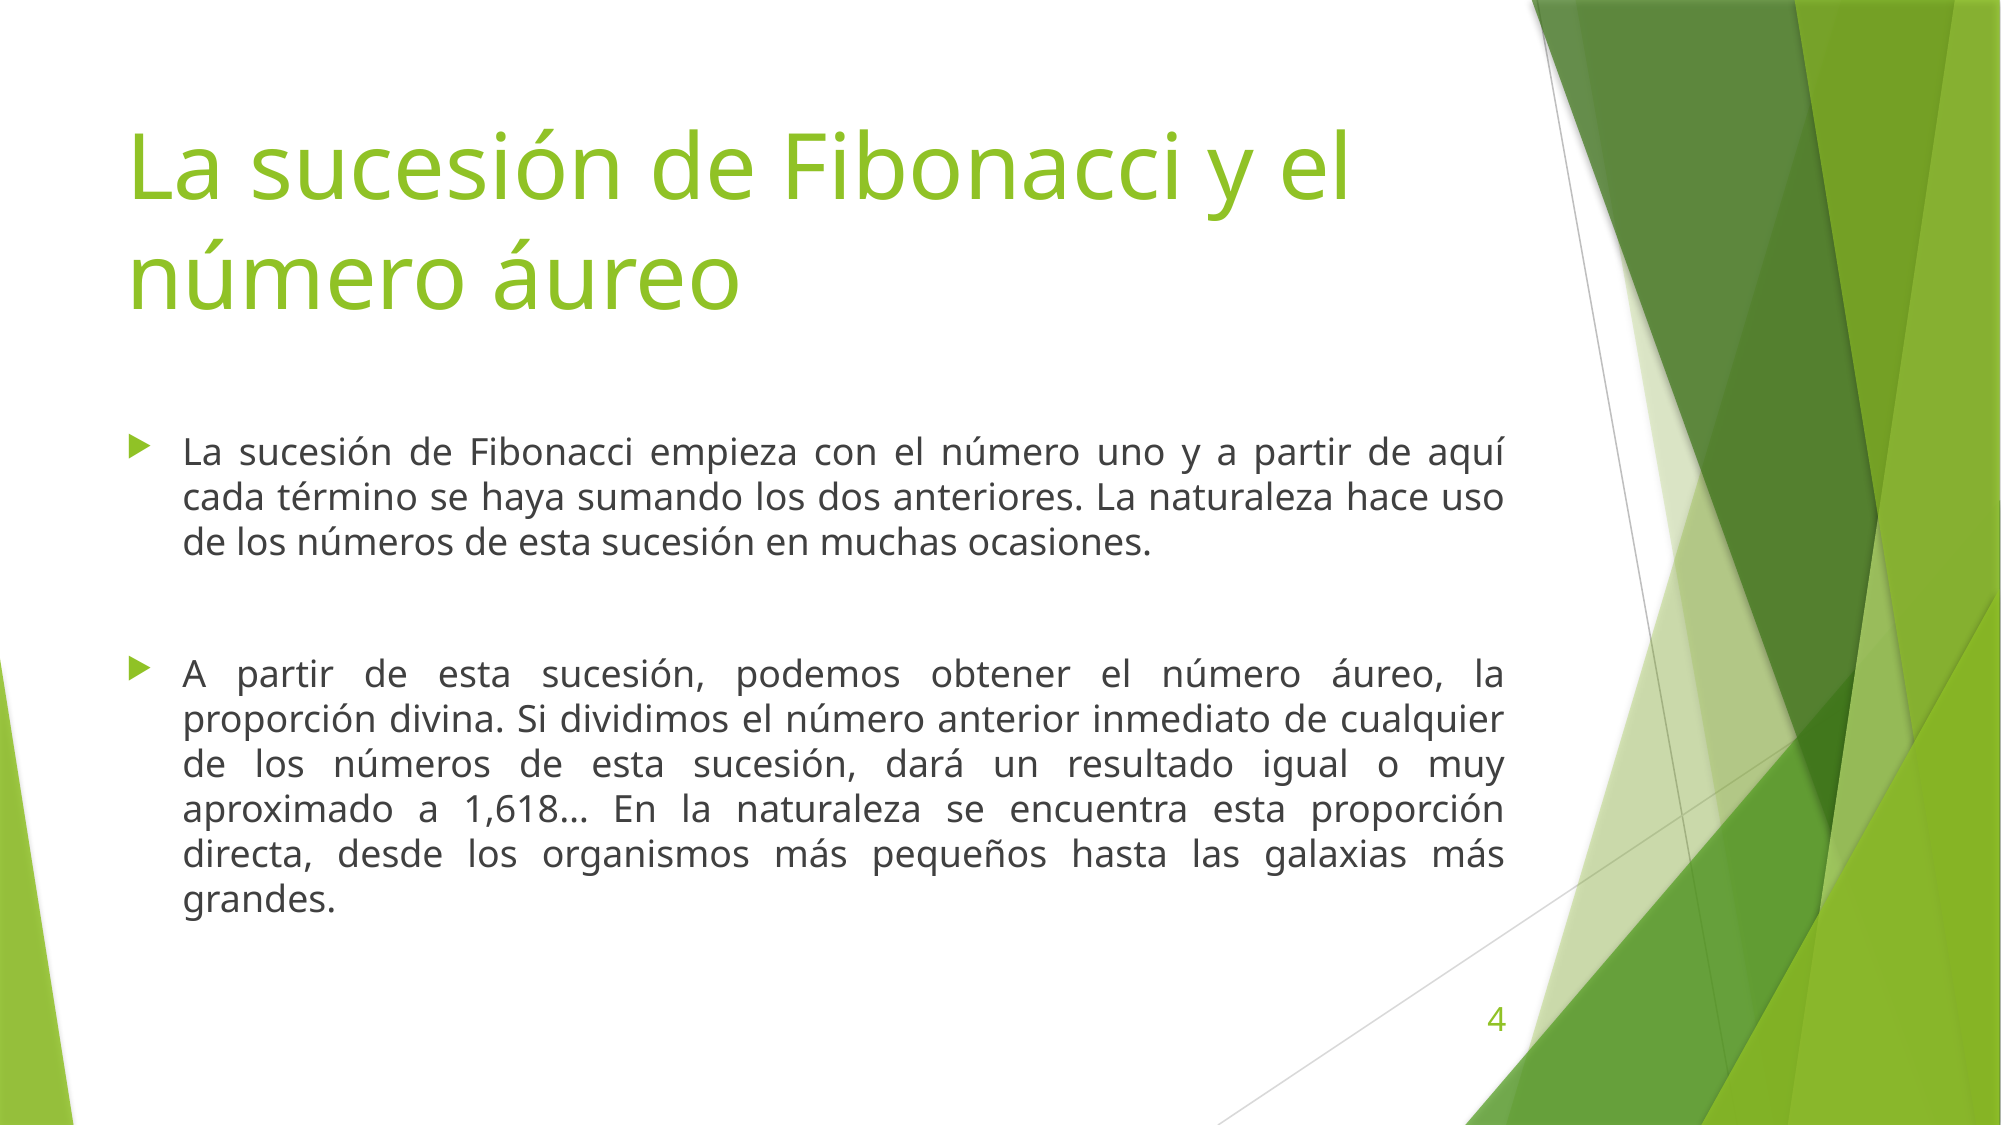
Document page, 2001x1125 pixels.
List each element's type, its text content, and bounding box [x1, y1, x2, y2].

title La sucesión de Fibonacci y el número áureo [111, 99, 1522, 317]
slide_number 4 [1409, 991, 1522, 1051]
list La sucesión de Fibonacci empieza con el número uno y a partir de aquí cada término se haya sumando los dos anteriores. La naturaleza hace uso de los números de esta sucesión en muchas ocasiones. A partir de esta sucesión, podemos obtener el número áureo, la proporción divina. Si dividimos el número anterior inmediato de cualquier de los números de esta sucesión, dará un resultado igual o muy aproximado a 1,618… En la naturaleza se encuentra esta proporción directa, desde los organismos más pequeños hasta las galaxias más grandes. [111, 354, 1522, 992]
